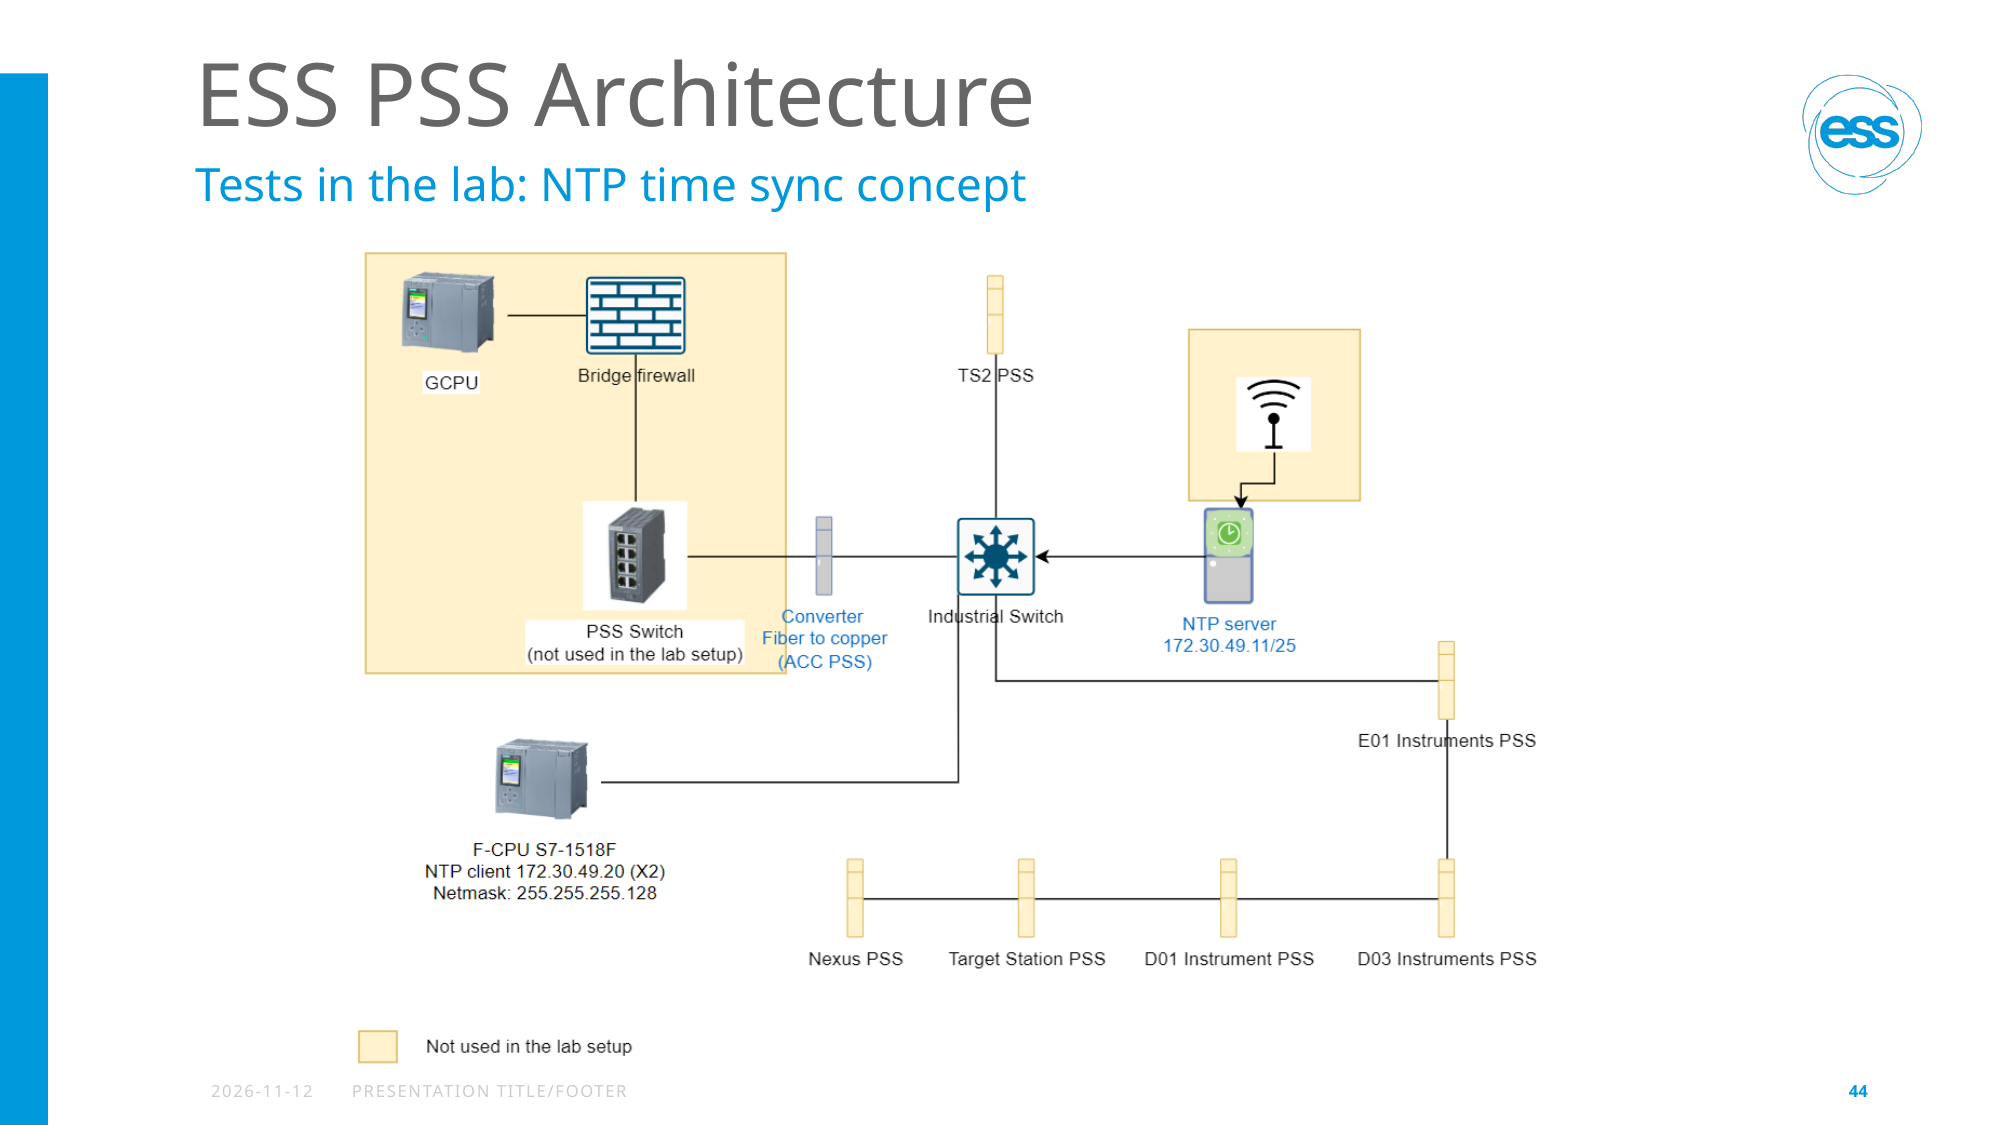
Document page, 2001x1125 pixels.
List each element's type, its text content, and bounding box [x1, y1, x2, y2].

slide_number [196, 1062, 333, 1123]
title ESS PSS Architecture [181, 43, 1717, 152]
slide_number 44 [1432, 1062, 1883, 1123]
footer PRESENTATION TITLE/FOOTER [336, 1062, 1046, 1123]
list Tests in the lab: NTP time sync concept [181, 152, 1717, 236]
picture [345, 237, 1552, 1070]
